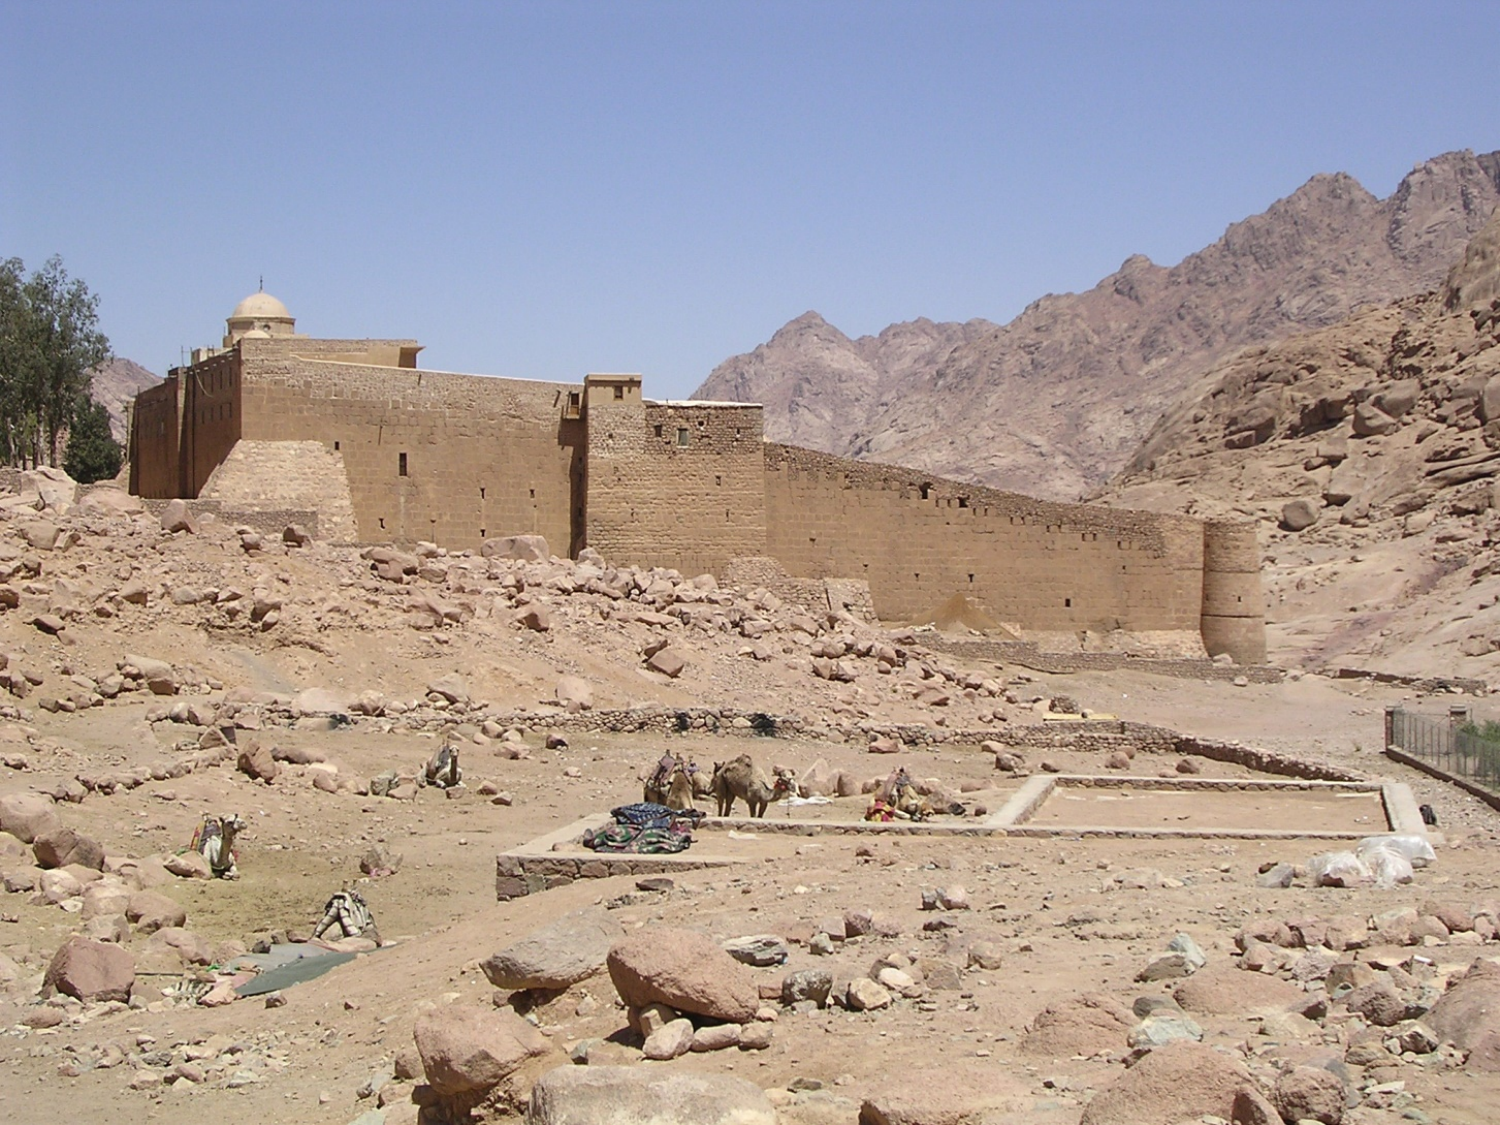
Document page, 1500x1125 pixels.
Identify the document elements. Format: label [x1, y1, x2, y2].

list [0, 0, 1500, 1125]
